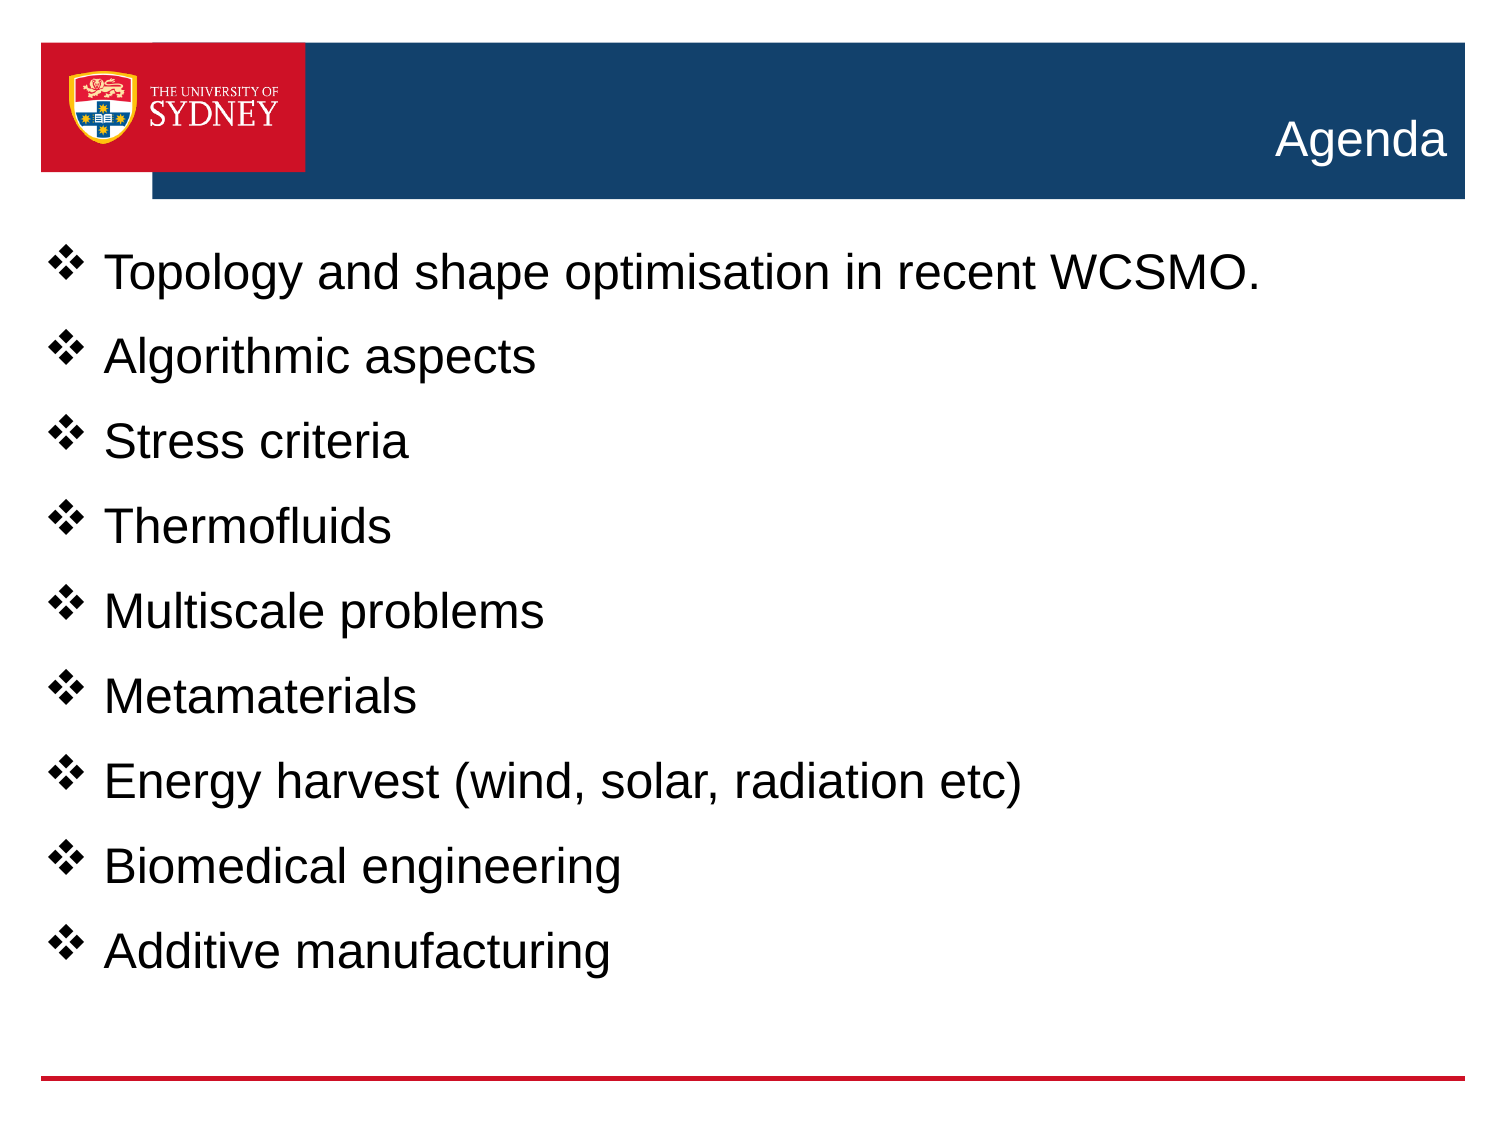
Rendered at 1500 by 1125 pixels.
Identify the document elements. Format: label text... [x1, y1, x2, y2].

title Agenda [304, 70, 1463, 175]
text_box Topology and shape optimisation in recent WCSMO. Algorithmic aspects Stress criteria Thermofluids Multiscale problems Metamaterials Energy harvest (wind, solar, radiation etc) Biomedical engineering Additive manufacturing [29, 231, 1482, 987]
picture [69, 71, 278, 144]
